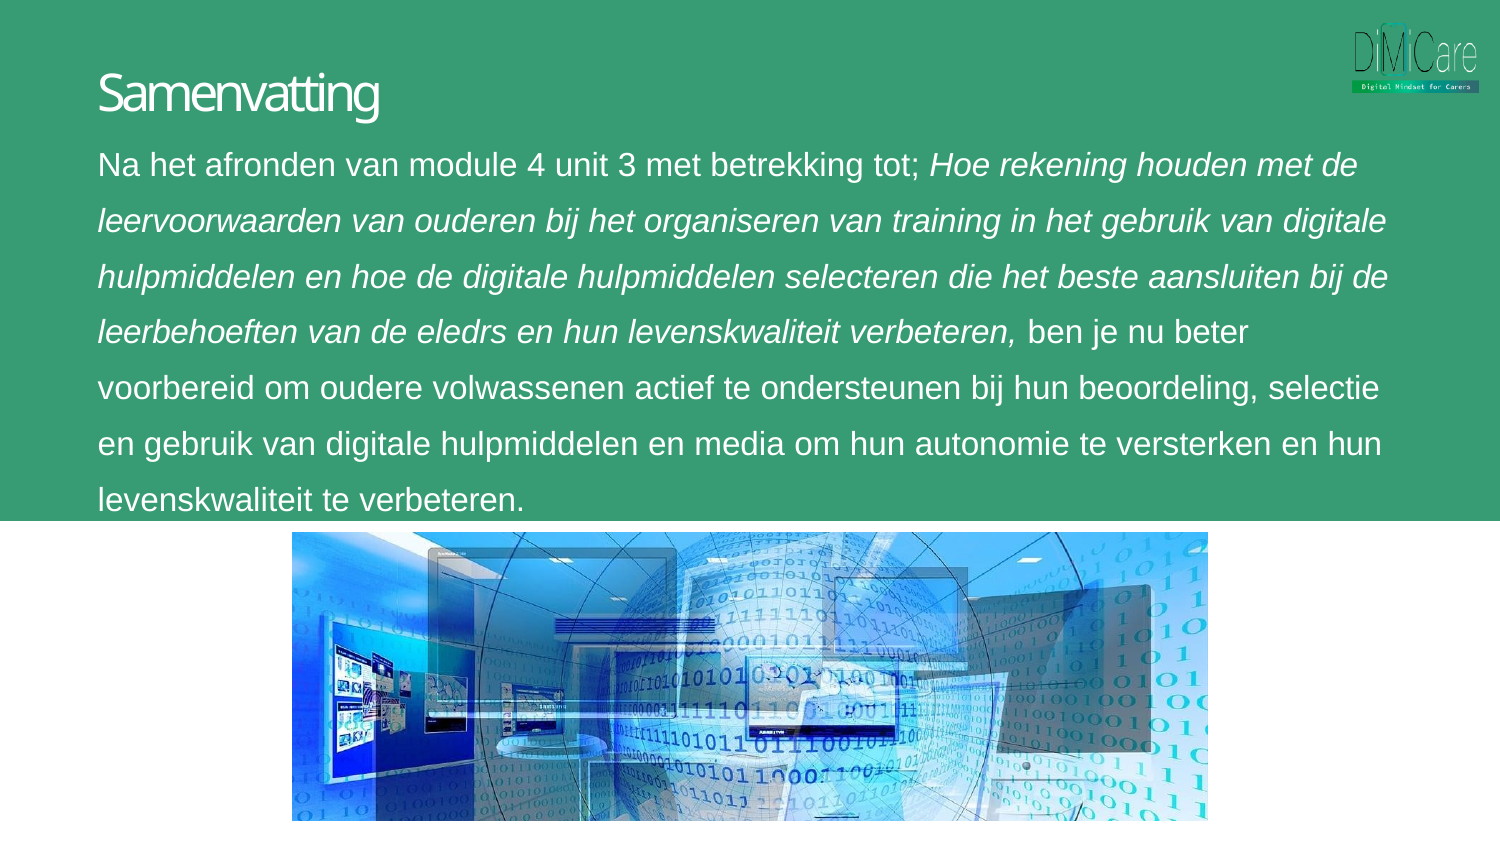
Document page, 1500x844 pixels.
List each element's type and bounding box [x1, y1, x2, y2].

picture [292, 532, 1208, 821]
text_box [0, 0, 1500, 844]
